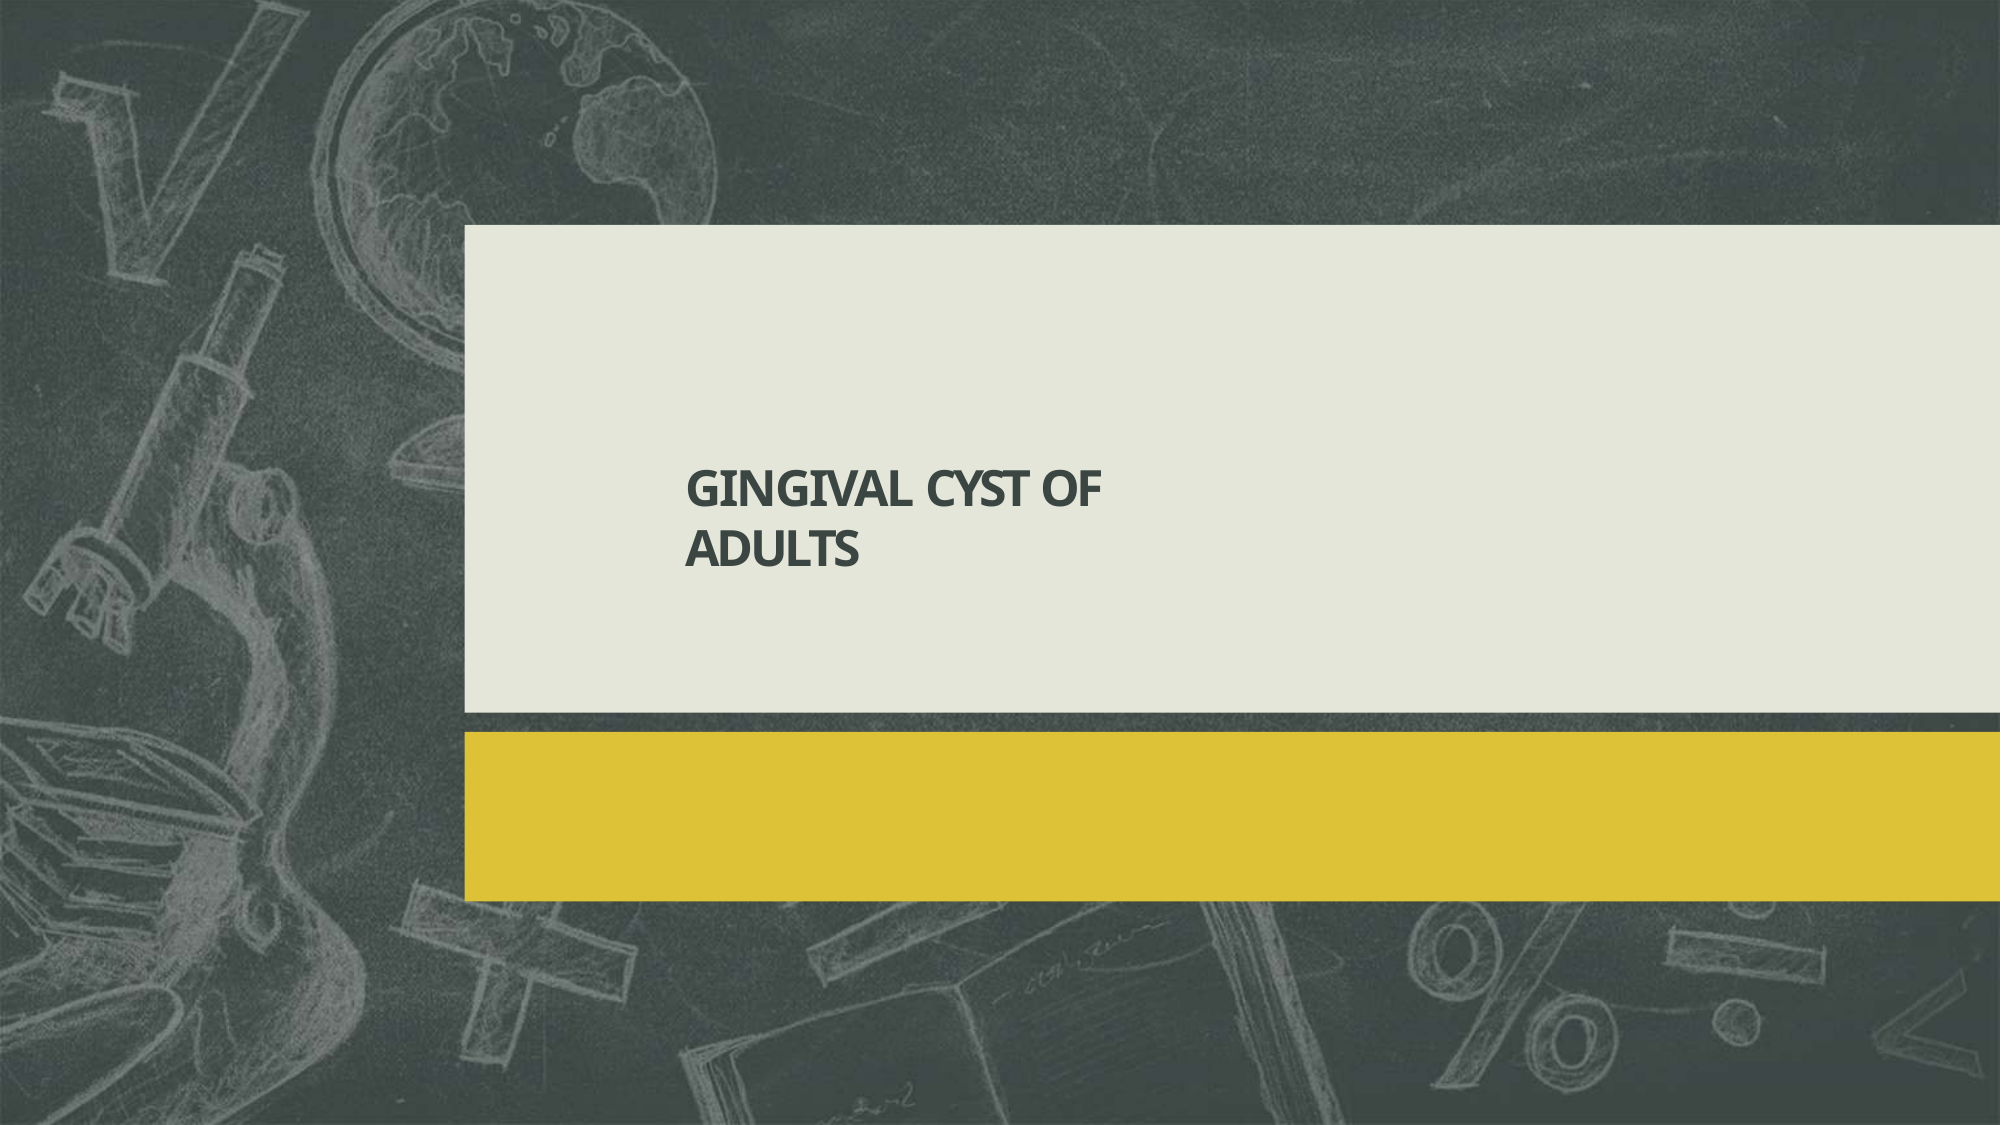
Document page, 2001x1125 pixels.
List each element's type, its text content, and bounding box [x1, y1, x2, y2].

text_box [0, 0, 2000, 1125]
text_box [464, 731, 2000, 902]
text_box [464, 224, 2000, 713]
title GINGIVAL CYST OF ADULTS [683, 454, 1241, 645]
